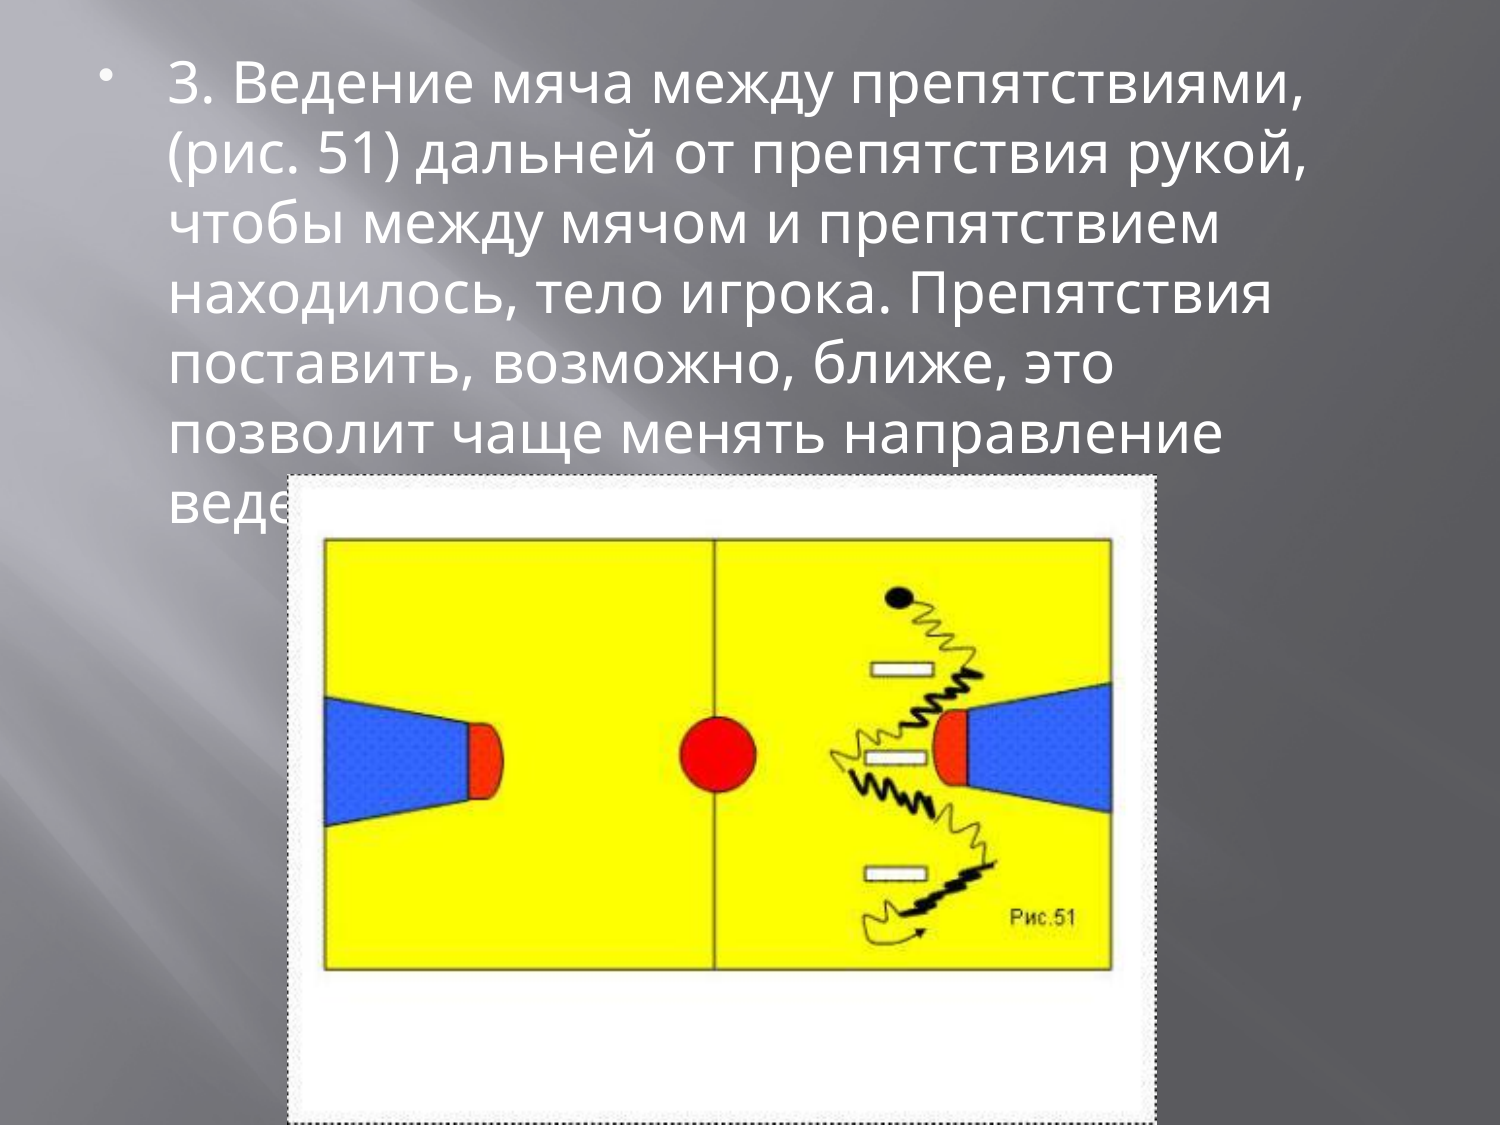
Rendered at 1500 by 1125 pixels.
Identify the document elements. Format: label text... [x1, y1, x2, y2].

list 3. Ведение мяча между препятствиями, (рис. 51) даль­ней от препятствия рукой, чтобы между мячом и препят­ствием находилось, тело игрока. Препятствия поставить, возможно, ближе, это позволит чаще менять направление ведения мяча. [62, 37, 1413, 488]
picture [287, 474, 1157, 1125]
